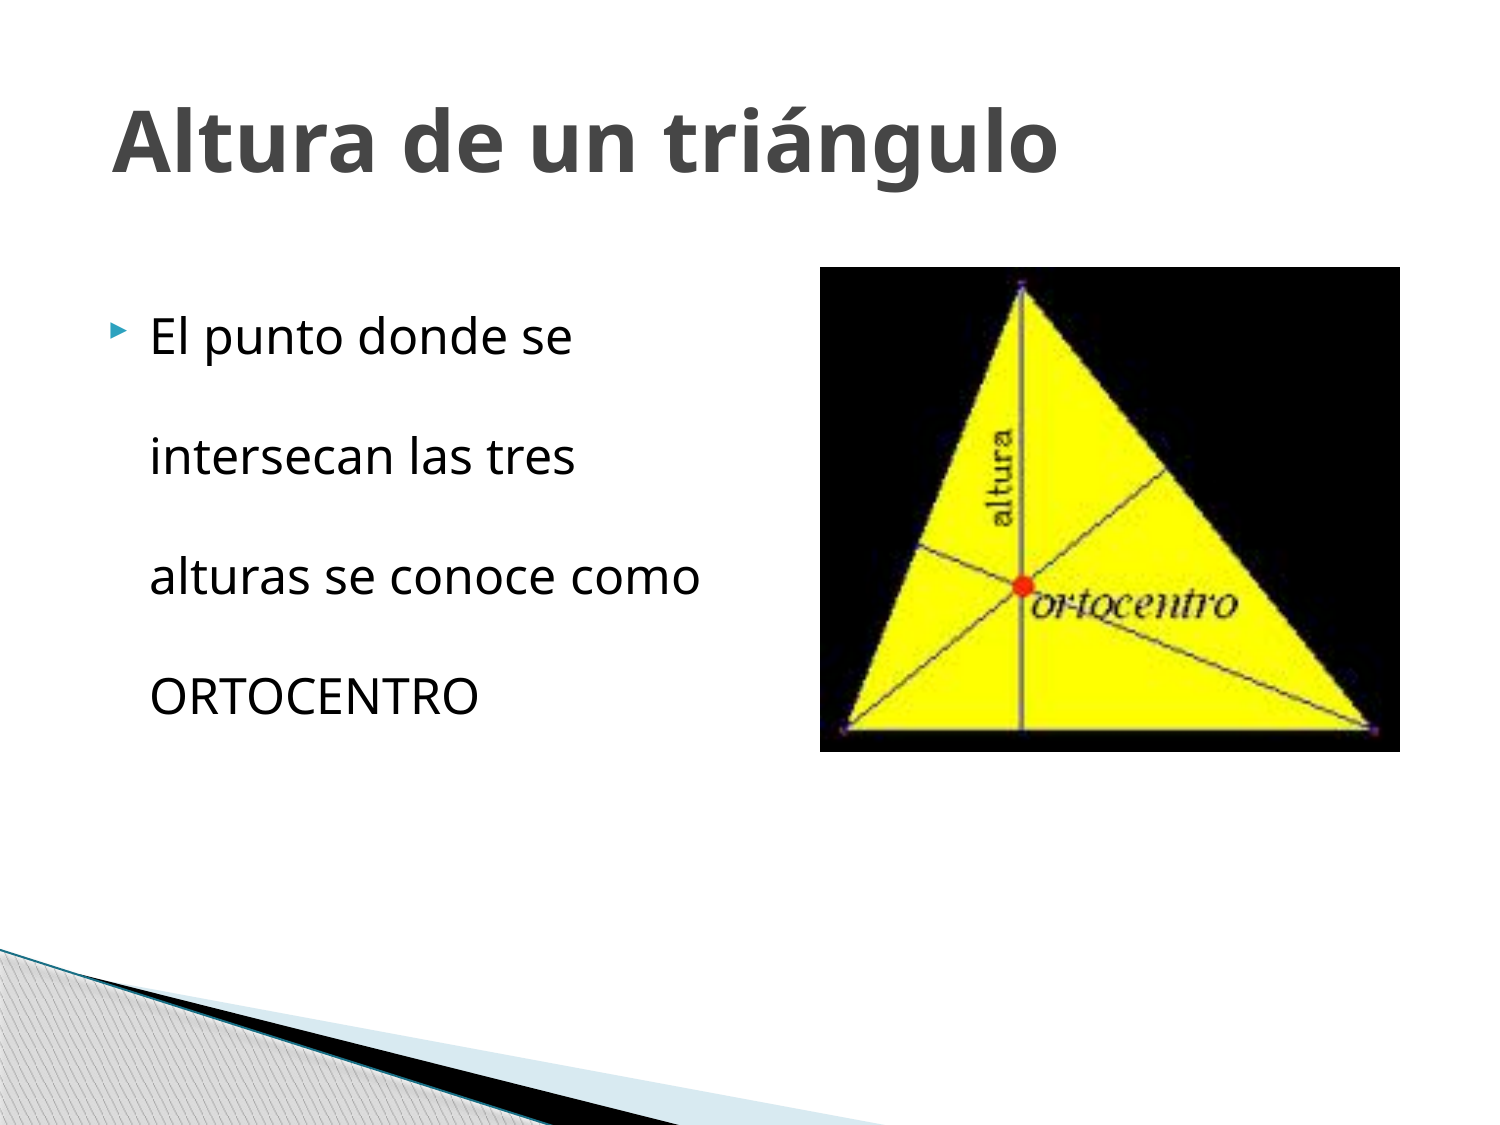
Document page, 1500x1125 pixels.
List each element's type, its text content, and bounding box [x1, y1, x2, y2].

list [820, 266, 1400, 752]
title Altura de un triángulo [75, 44, 1425, 233]
list El punto donde se intersecan las tres alturas se conoce como ORTOCENTRO [75, 236, 738, 884]
